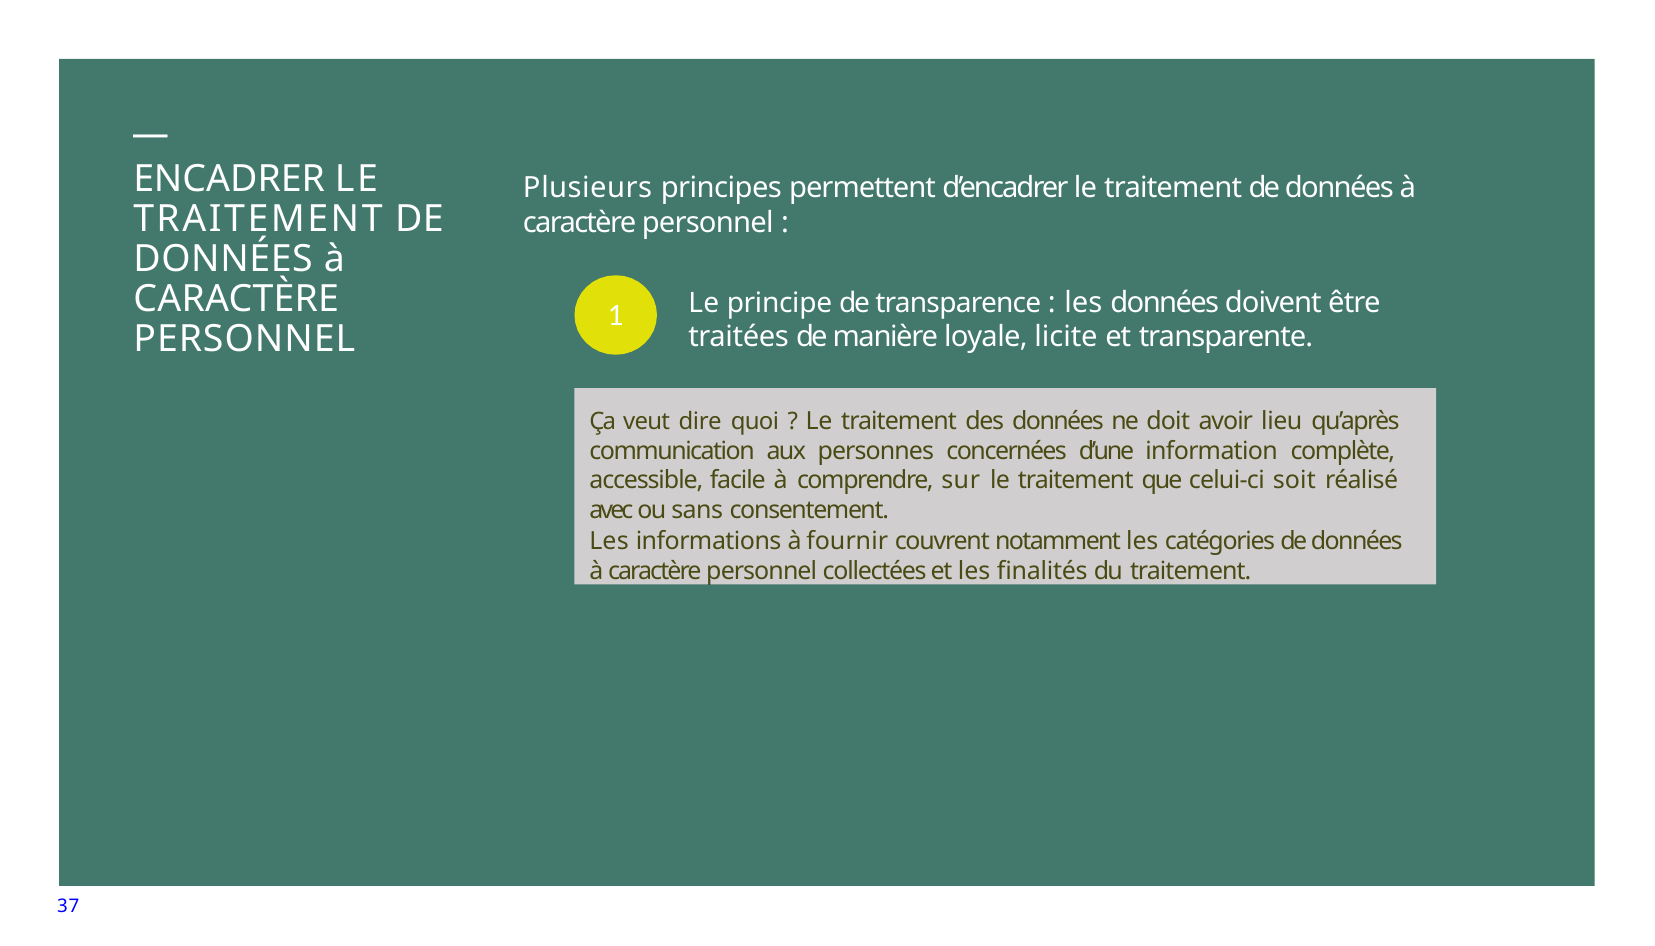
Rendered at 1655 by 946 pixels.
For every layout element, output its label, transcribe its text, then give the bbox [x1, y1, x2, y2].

text_box [59, 58, 1595, 886]
title ENCADRER LE TRAITEMENT DE DONNÉES à CARACTÈRE PERSONNEL [133, 152, 460, 360]
text_box Plusieurs principes permettent d’encadrer le traitement de données à caractère personnel : [520, 165, 1449, 238]
text_box 37 [52, 892, 84, 919]
text_box 1 [605, 292, 626, 332]
text_box Le principe de transparence : les données doivent être traitées de manière loyale, licite et transparente. [686, 279, 1415, 353]
text_box [574, 275, 657, 355]
text_box Ça veut dire quoi ? Le traitement des données ne doit avoir lieu qu’après communication aux personnes concernées d’une information complète, accessible, facile à comprendre, sur le traitement que celui-ci soit réalisé avec ou sans consentement. Les informations à fournir couvrent notamment les catégories de données à caractère personnel collectées et les finalités du traitement. [574, 388, 1437, 585]
text_box — [129, 106, 175, 154]
